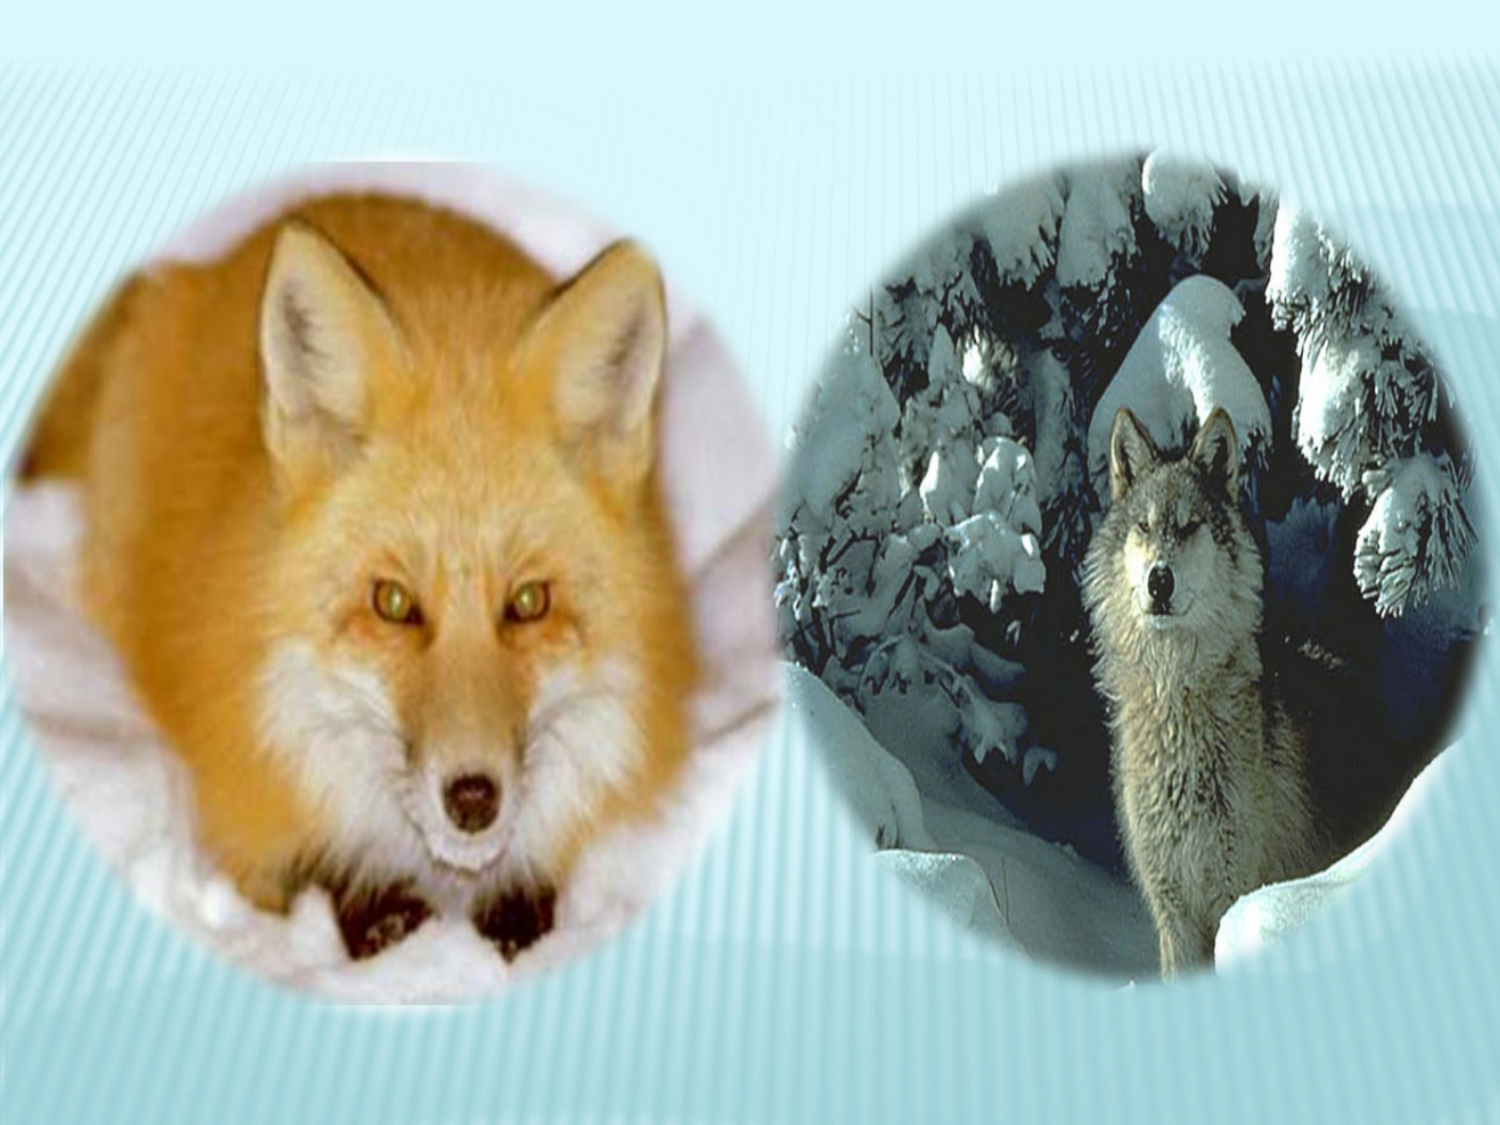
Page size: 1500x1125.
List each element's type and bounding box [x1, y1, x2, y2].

picture [0, 137, 1500, 1031]
